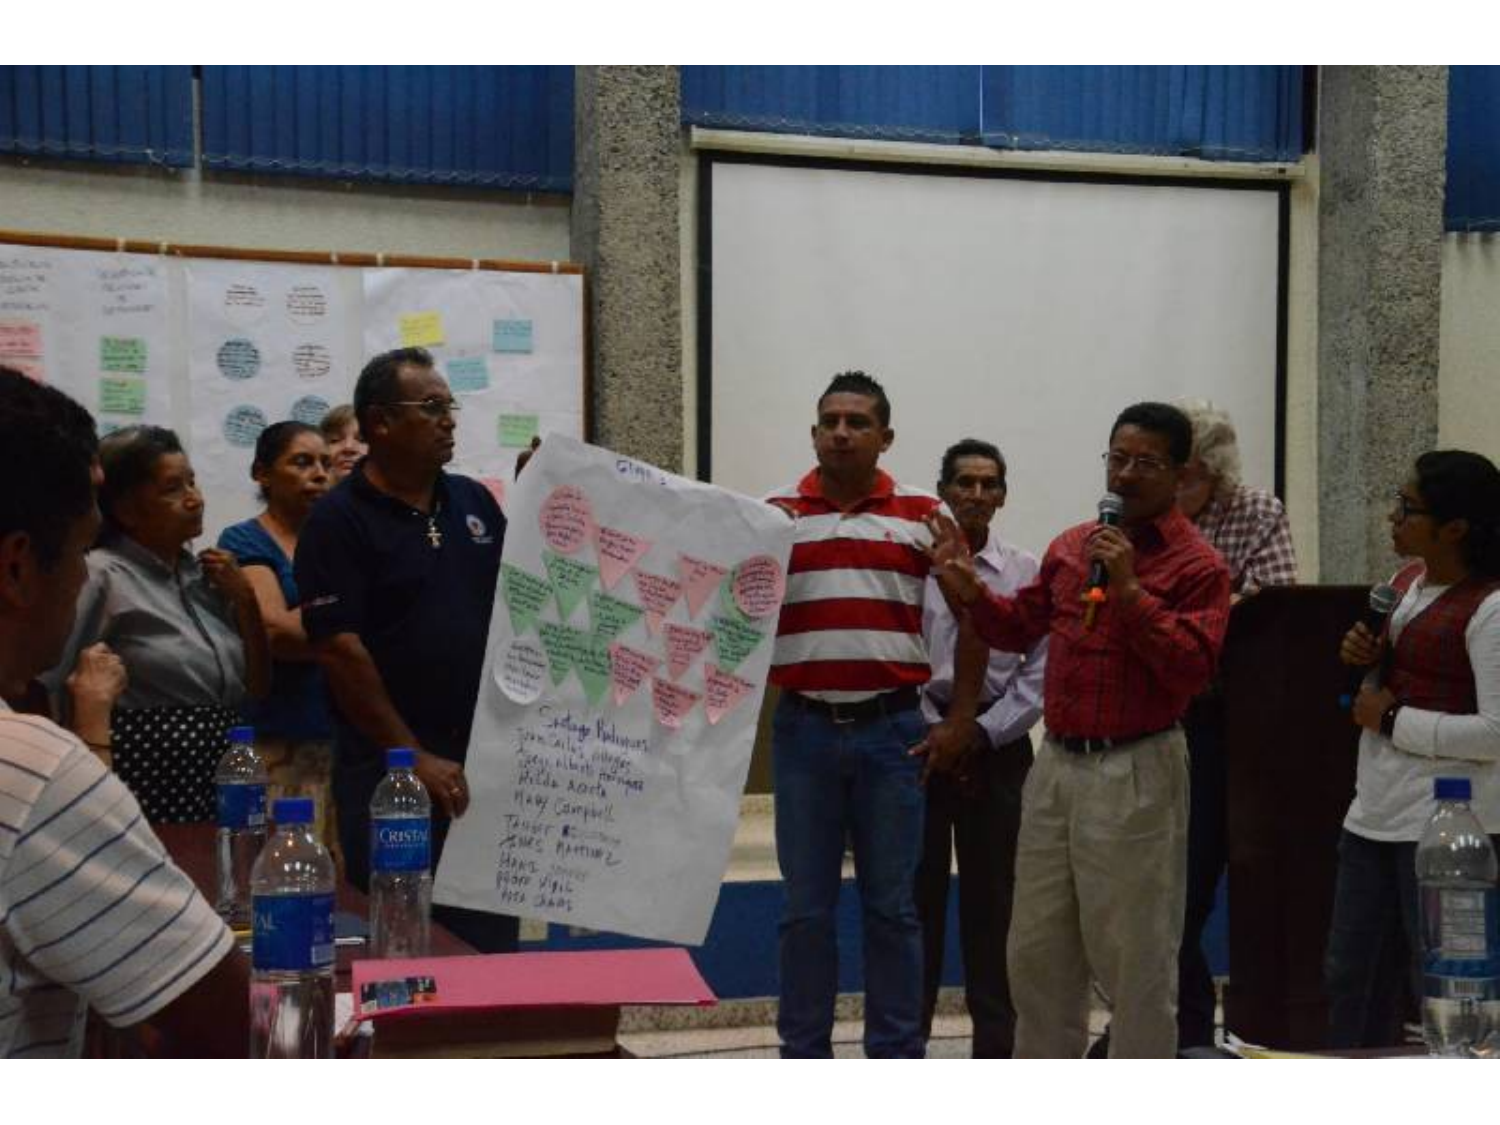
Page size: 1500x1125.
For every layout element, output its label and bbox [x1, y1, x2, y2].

picture [0, 65, 1500, 1060]
